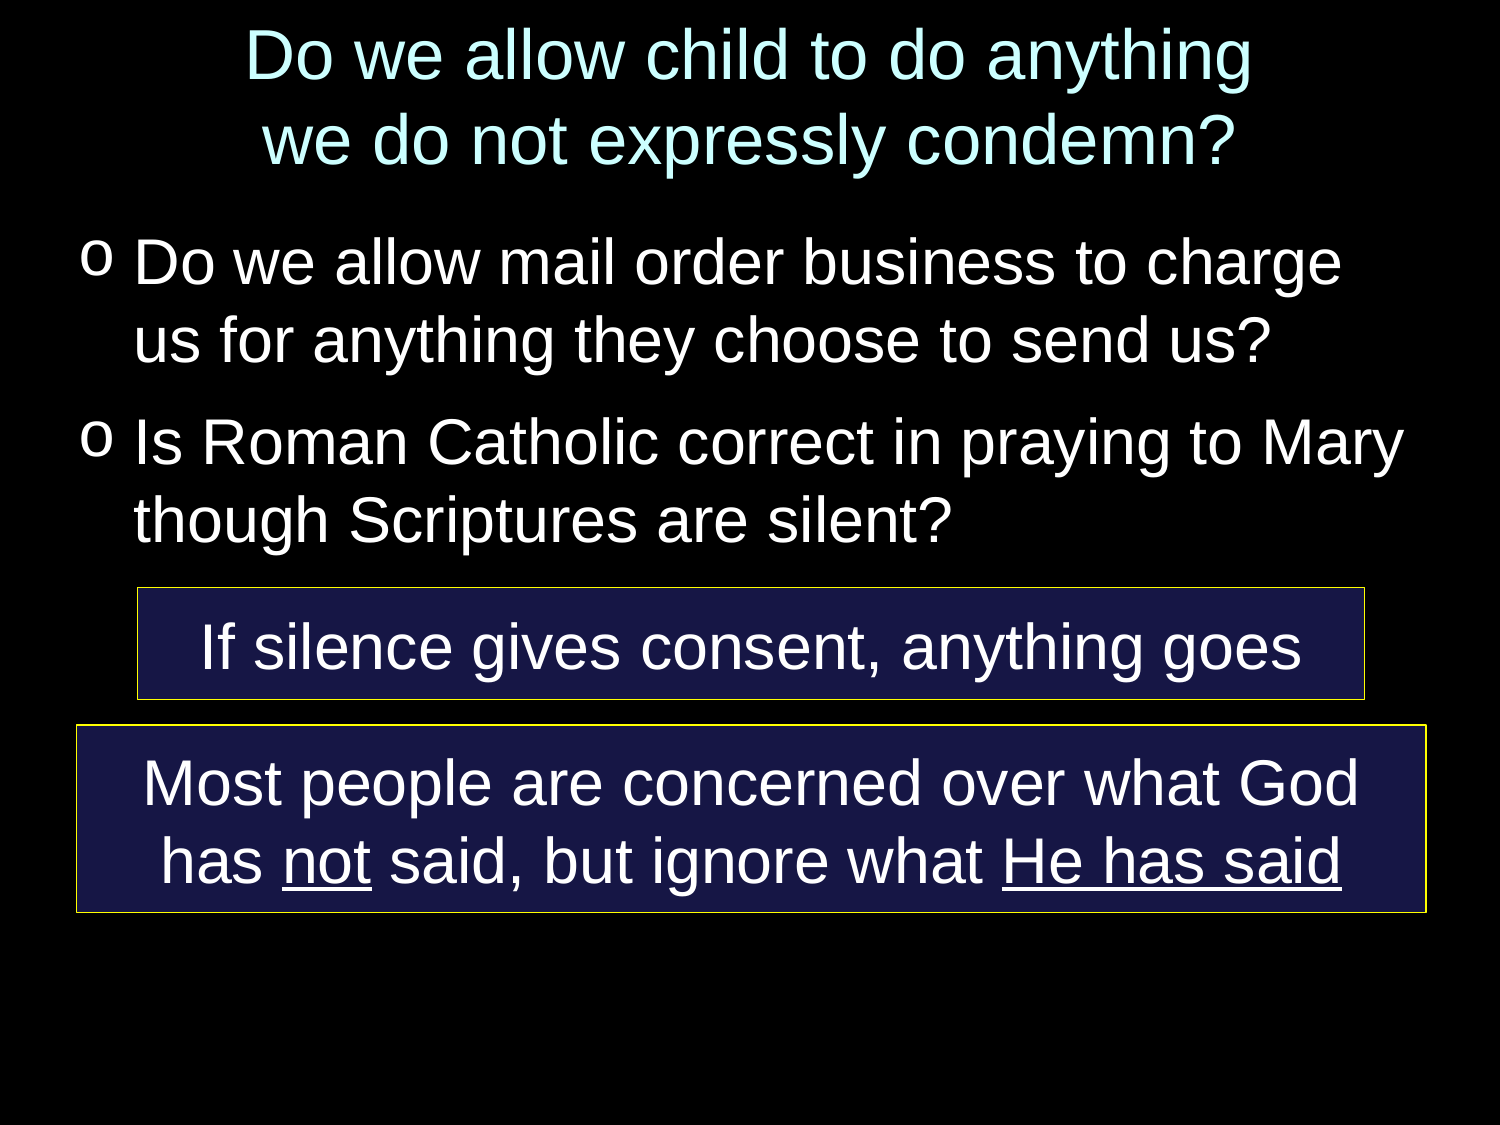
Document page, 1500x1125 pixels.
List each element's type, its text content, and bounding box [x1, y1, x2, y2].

list Do we allow mail order business to charge us for anything they choose to send us? Is Roman Catholic correct in praying to Mary though Scriptures are silent? [62, 212, 1438, 1050]
text_box Most people are concerned over what God has not said, but ignore what He has said [74, 723, 1428, 915]
text_box If silence gives consent, anything goes [135, 585, 1367, 702]
title Do we allow child to do anything we do not expressly condemn? [7, 0, 1493, 188]
